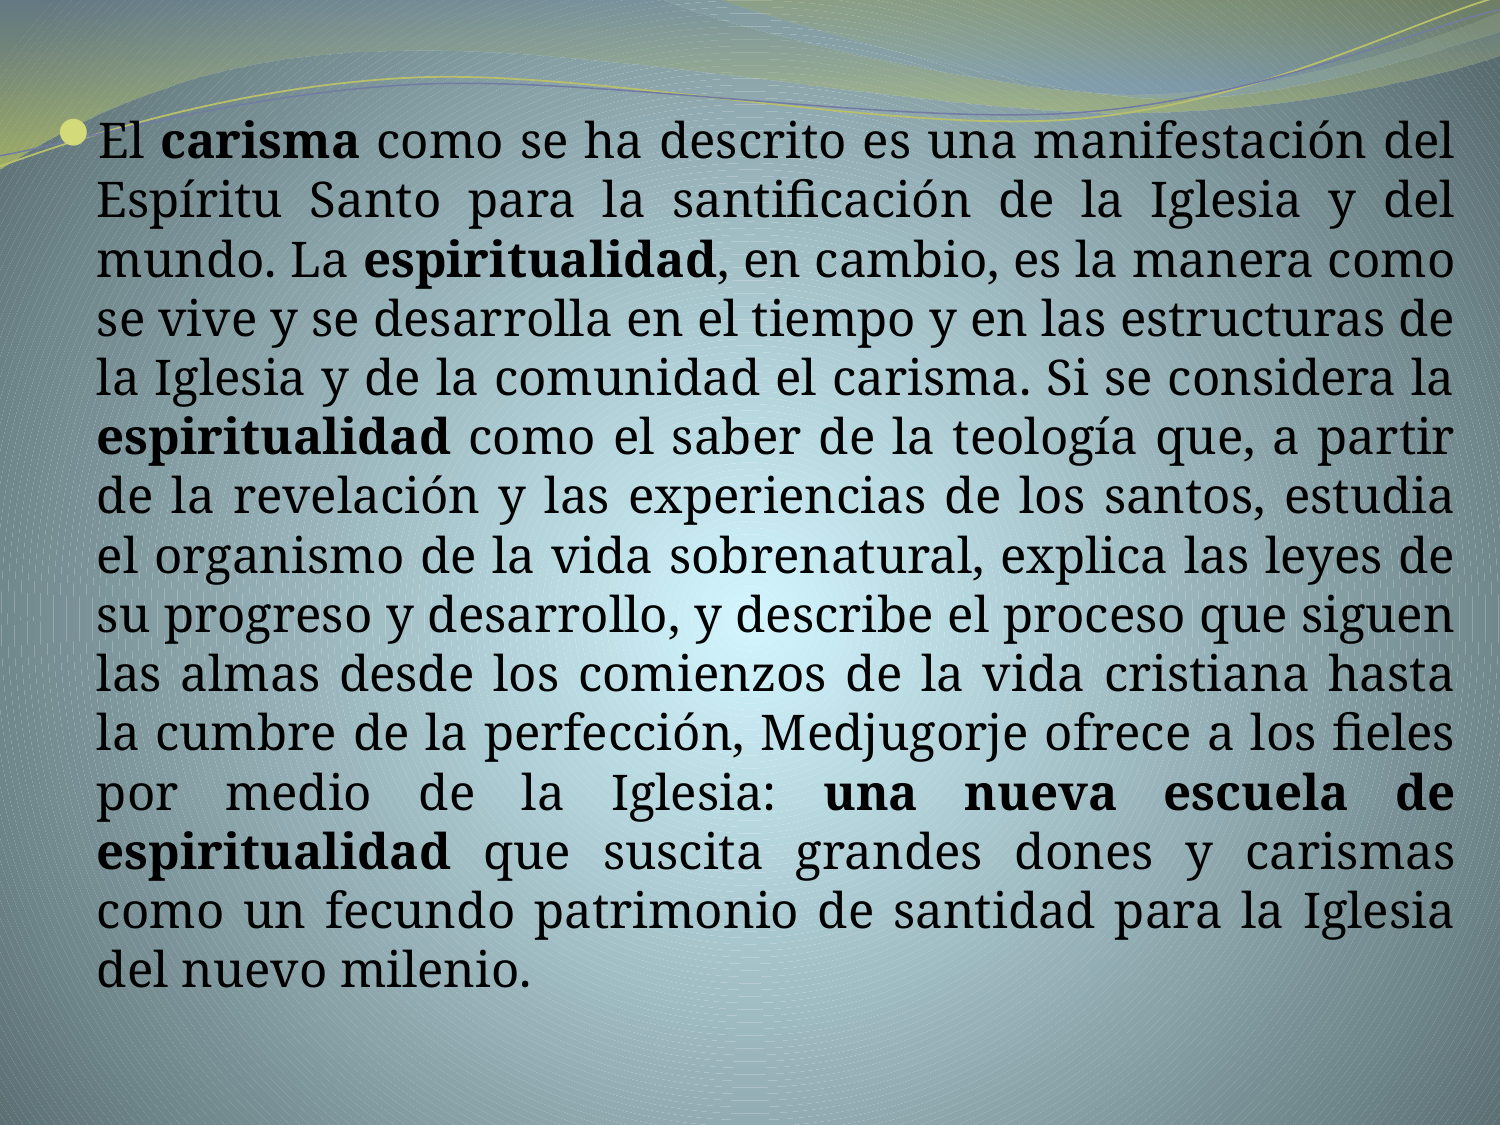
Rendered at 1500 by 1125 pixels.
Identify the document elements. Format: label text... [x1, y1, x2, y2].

list El carisma como se ha descrito es una manifestación del Espíritu Santo para la santificación de la Iglesia y del mundo. La espiritualidad, en cambio, es la manera como se vive y se desarrolla en el tiempo y en las estructuras de la Iglesia y de la comunidad el carisma. Si se considera la espiritualidad como el saber de la teología que, a partir de la revelación y las experiencias de los santos, estudia el organismo de la vida sobrenatural, explica las leyes de su progreso y desarrollo, y describe el proceso que siguen las almas desde los comienzos de la vida cristiana hasta la cumbre de la perfección, Medjugorje ofrece a los fieles por medio de la Iglesia: una nueva escuela de espiritualidad que suscita grandes dones y carismas como un fecundo patrimonio de santidad para la Iglesia del nuevo milenio. [41, 101, 1471, 1038]
